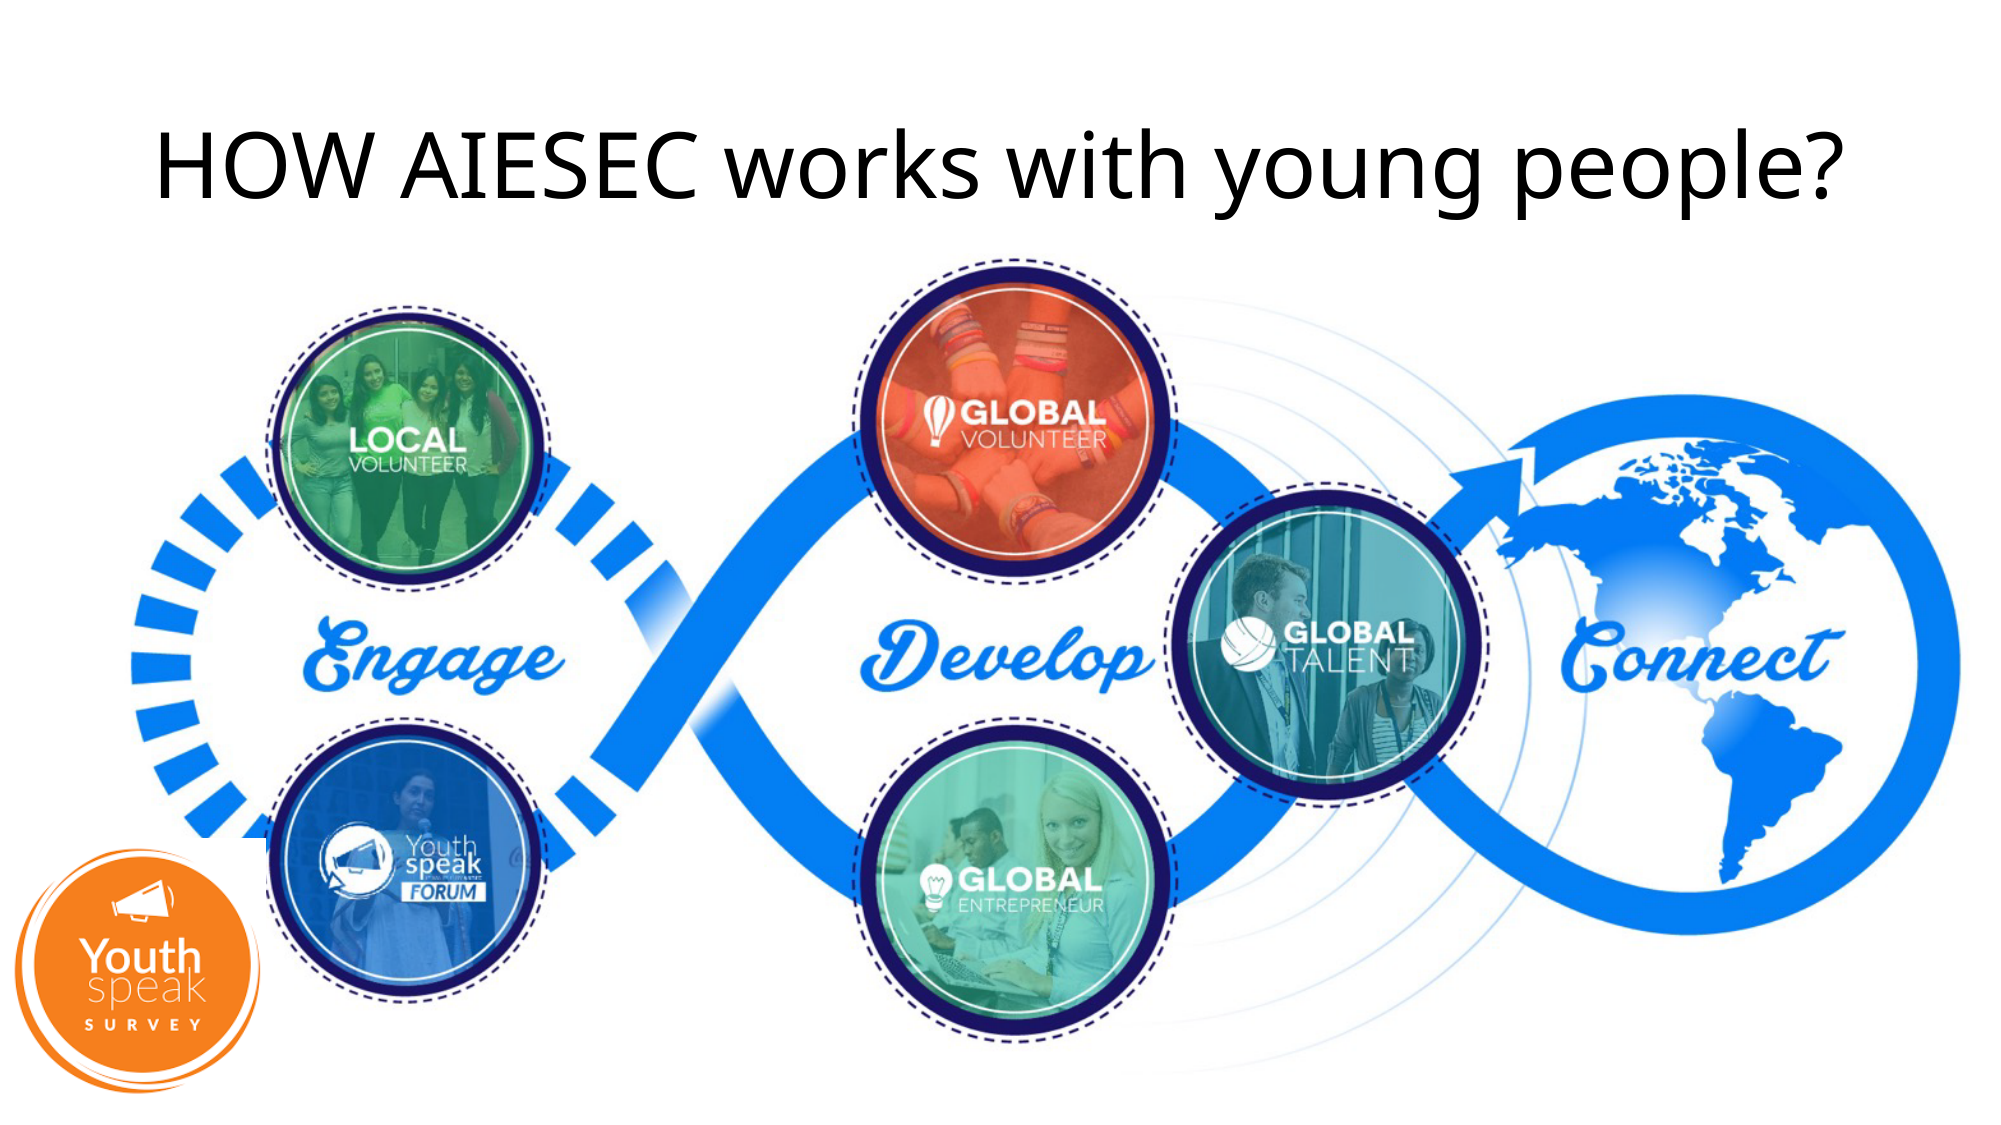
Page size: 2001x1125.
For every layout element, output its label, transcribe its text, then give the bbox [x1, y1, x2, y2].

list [66, 228, 1974, 1104]
title HOW AIESEC works with young people? [137, 59, 1863, 228]
picture [9, 838, 266, 1103]
